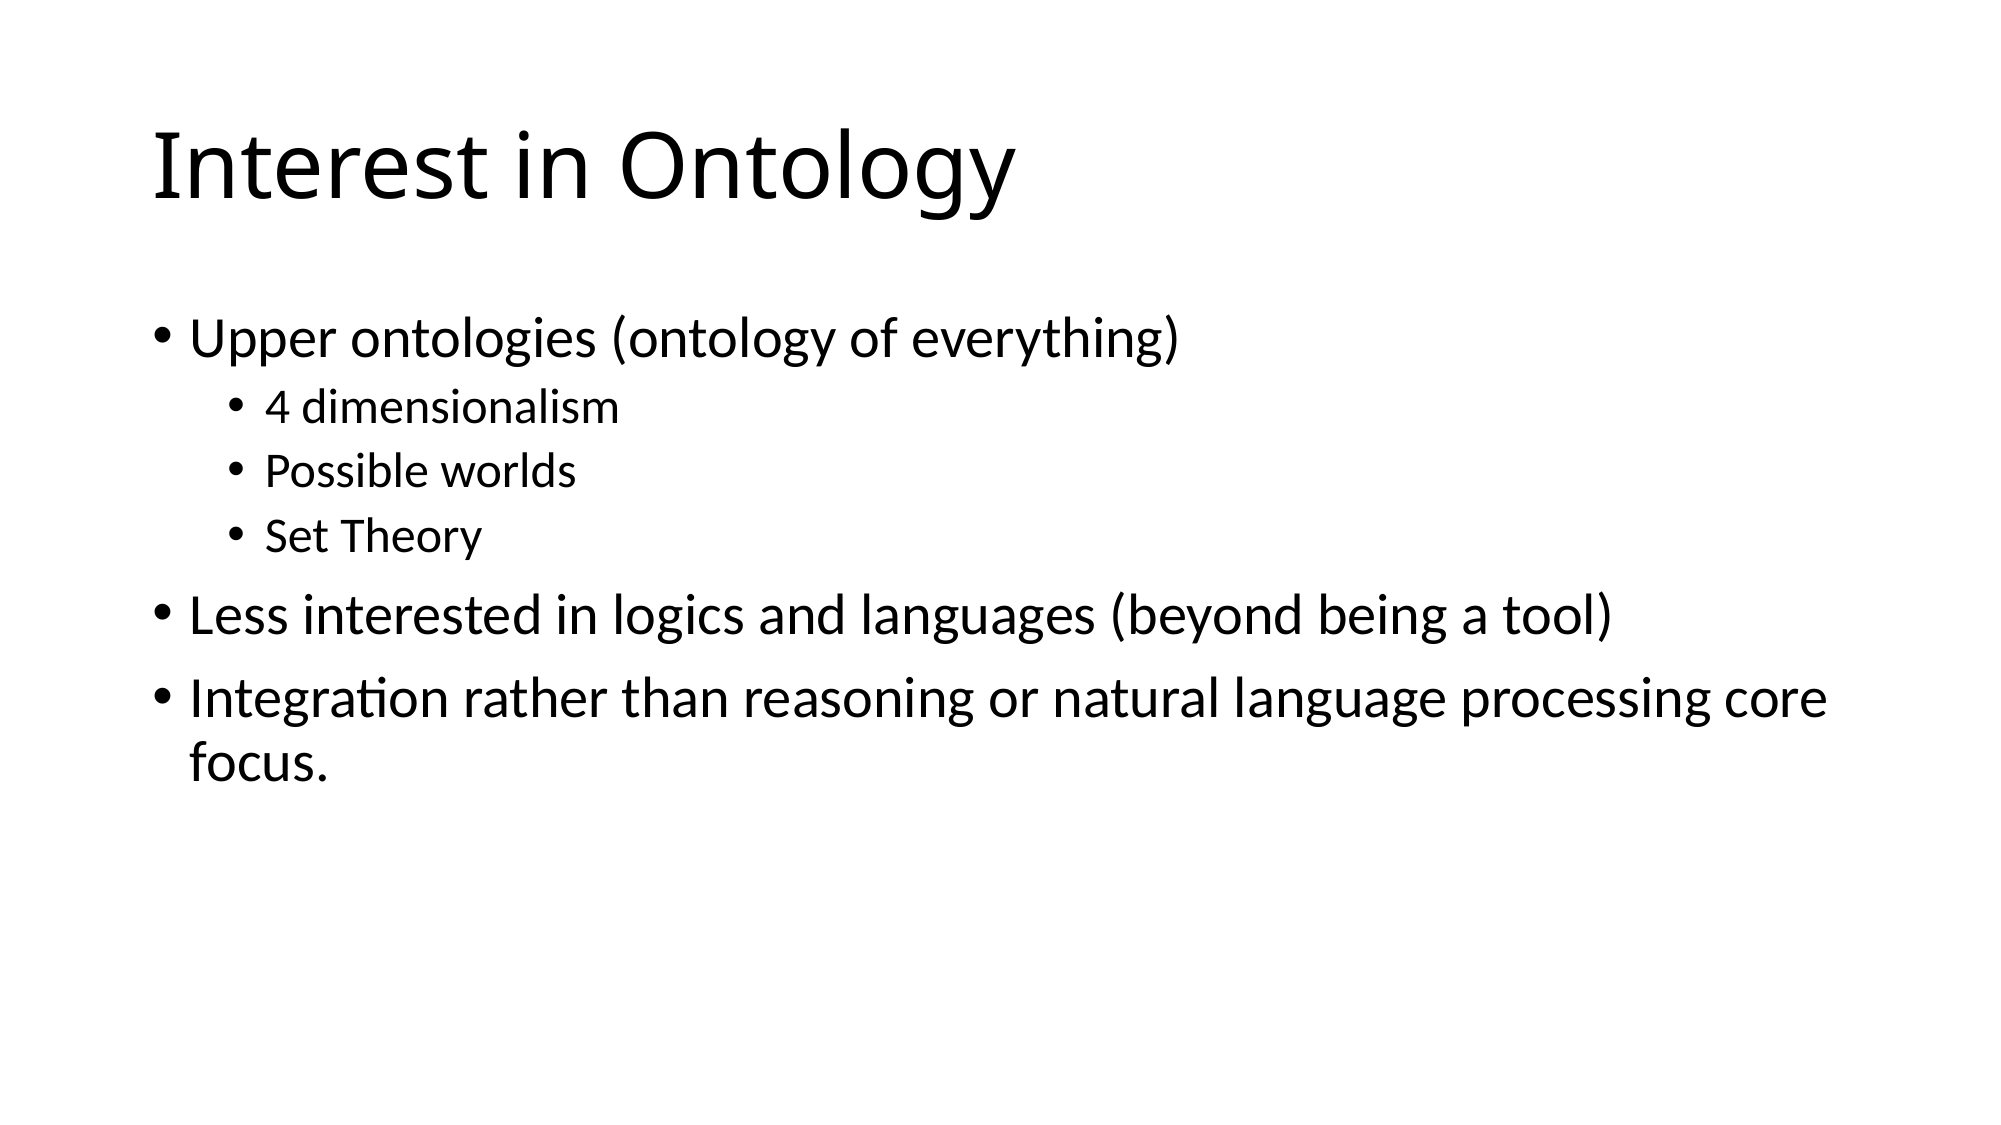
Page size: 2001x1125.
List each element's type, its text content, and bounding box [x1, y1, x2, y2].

title Interest in Ontology [137, 59, 1863, 278]
list Upper ontologies (ontology of everything) 4 dimensionalism Possible worlds Set Theory Less interested in logics and languages (beyond being a tool) Integration rather than reasoning or natural language processing core focus. [137, 299, 1863, 1014]
